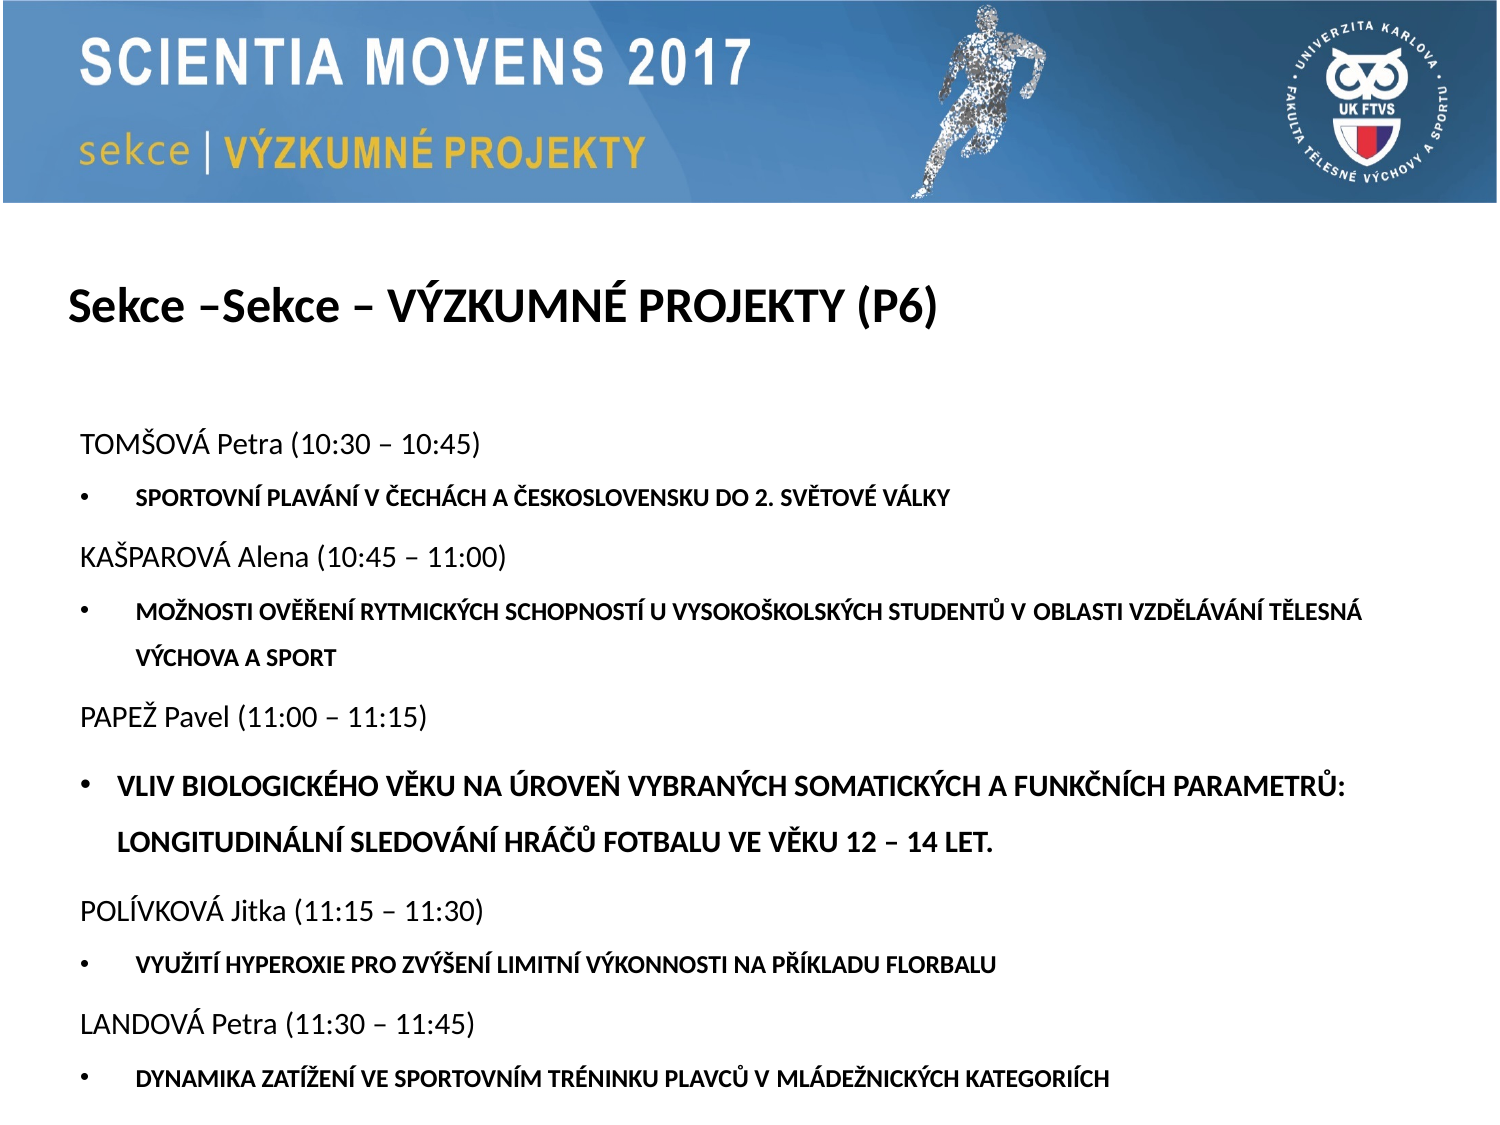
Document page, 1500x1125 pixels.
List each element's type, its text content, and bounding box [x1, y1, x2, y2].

title Sekce –Sekce – VÝZKUMNÉ PROJEKTY (P6) [53, 243, 1454, 362]
list TOMŠOVÁ Petra (10:30 – 10:45) SPORTOVNÍ PLAVÁNÍ V ČECHÁCH A ČESKOSLOVENSKU DO 2. SVĚTOVÉ VÁLKY KAŠPAROVÁ Alena (10:45 – 11:00) MOŽNOSTI OVĚŘENÍ RYTMICKÝCH SCHOPNOSTÍ U VYSOKOŠKOLSKÝCH STUDENTŮ V OBLASTI VZDĚLÁVÁNÍ TĚLESNÁ VÝCHOVA A SPORT PAPEŽ Pavel (11:00 – 11:15) VLIV BIOLOGICKÉHO VĚKU NA ÚROVEŇ VYBRANÝCH SOMATICKÝCH A FUNKČNÍCH PARAMETRŮ: LONGITUDINÁLNÍ SLEDOVÁNÍ HRÁČŮ FOTBALU VE VĚKU 12 – 14 LET. POLÍVKOVÁ Jitka (11:15 – 11:30) VYUŽITÍ HYPEROXIE PRO ZVÝŠENÍ LIMITNÍ VÝKONNOSTI NA PŘÍKLADU FLORBALU LANDOVÁ Petra (11:30 – 11:45) DYNAMIKA ZATÍŽENÍ VE SPORTOVNÍM TRÉNINKU PLAVCŮ V MLÁDEŽNICKÝCH KATEGORIÍCH [64, 397, 1447, 1106]
picture [3, 0, 1497, 203]
